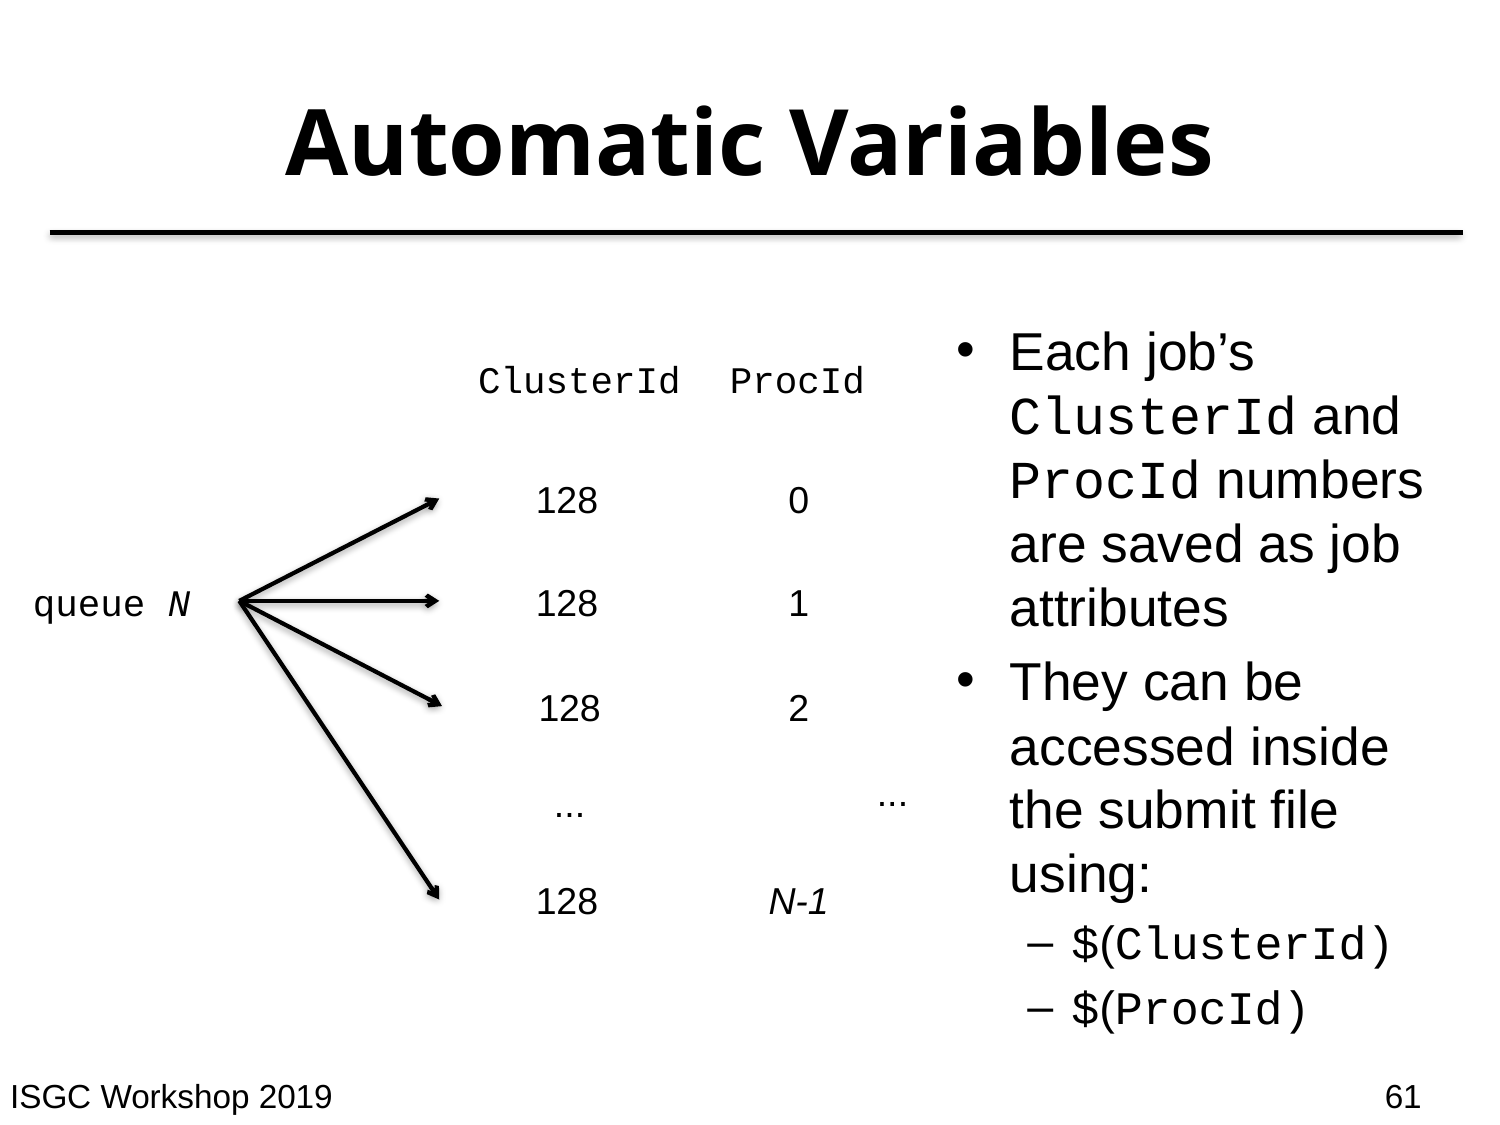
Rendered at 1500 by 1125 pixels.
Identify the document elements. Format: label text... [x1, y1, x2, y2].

list Each job’s ClusterId and ProcId numbers are saved as job attributes They can be accessed inside the submit file using: $(ClusterId) $(ProcId) [941, 309, 1471, 1052]
title Automatic Variables [75, 45, 1425, 233]
text_box ... [946, 711, 1027, 871]
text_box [0, 298, 942, 980]
